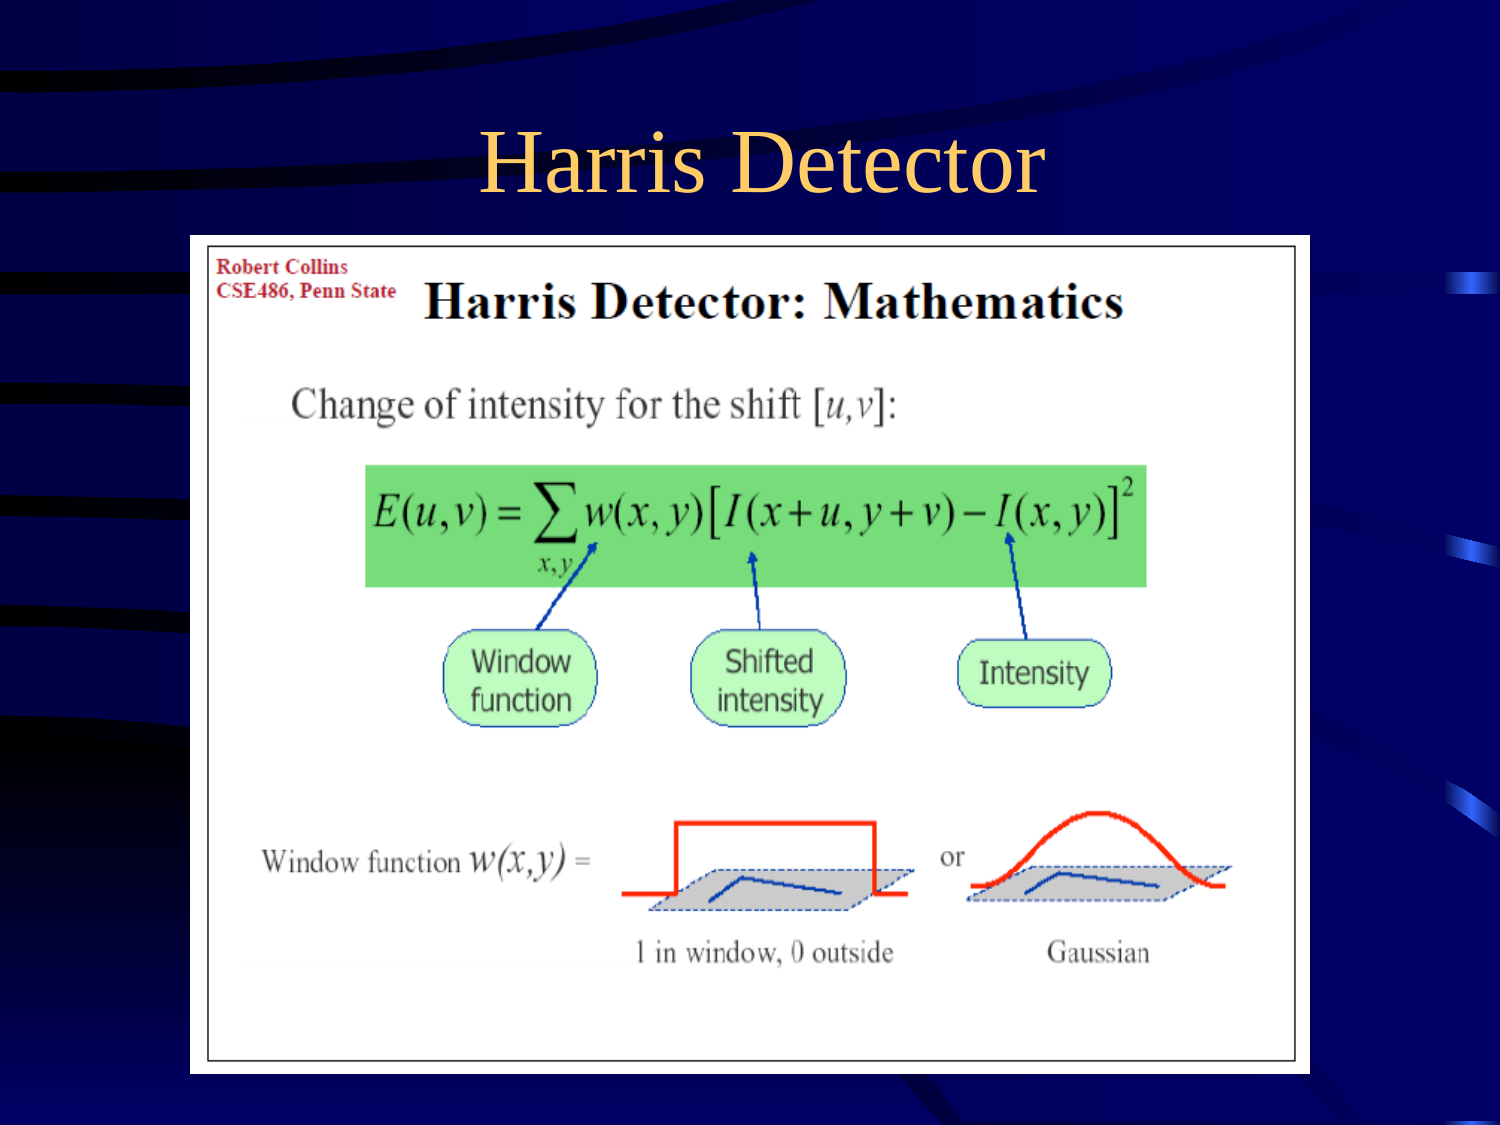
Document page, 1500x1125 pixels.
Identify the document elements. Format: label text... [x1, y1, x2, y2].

picture [189, 235, 1311, 1075]
title Harris Detector [124, 62, 1401, 251]
